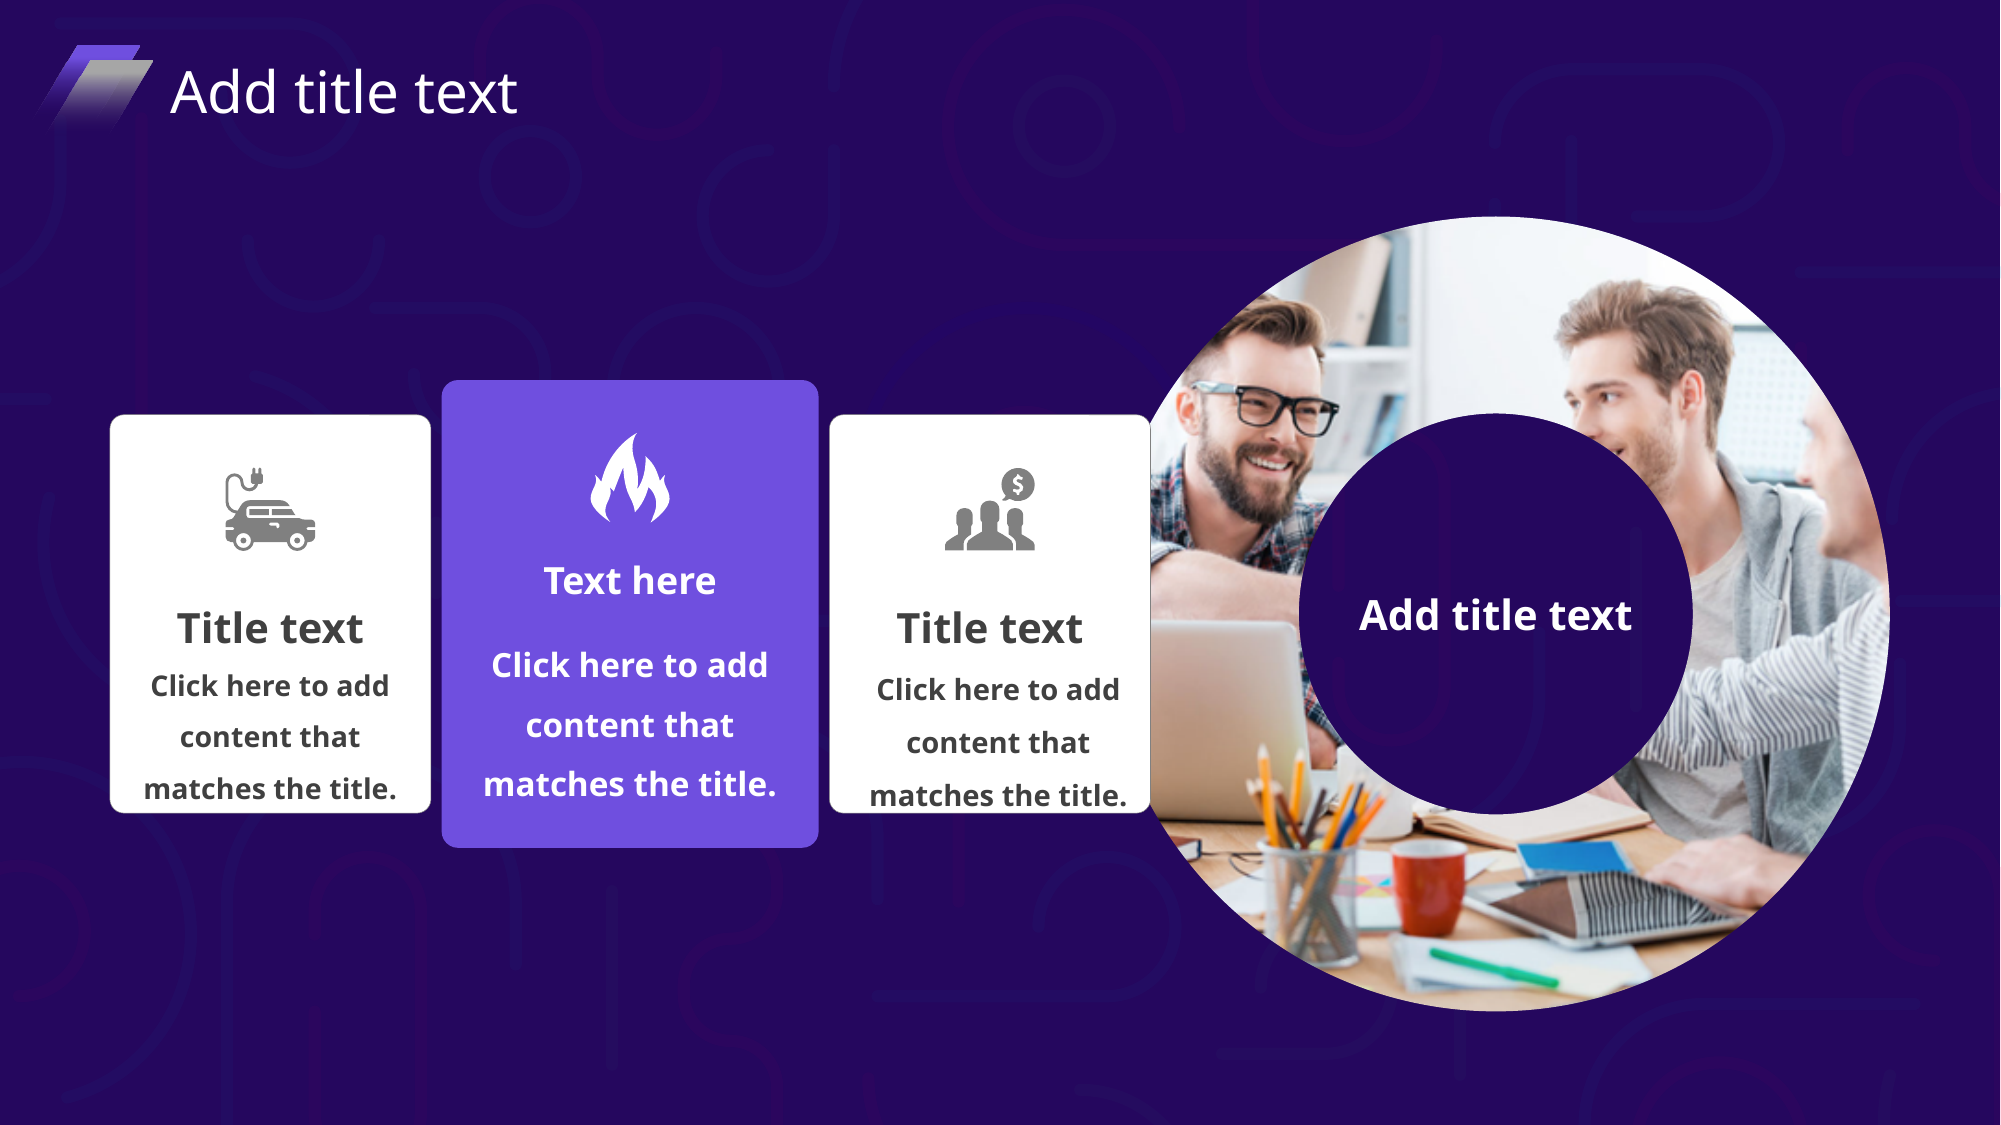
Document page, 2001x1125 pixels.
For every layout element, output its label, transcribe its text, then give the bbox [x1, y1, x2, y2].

text_box Add title text [1155, 216, 1890, 1012]
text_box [441, 379, 819, 848]
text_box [31, 45, 572, 136]
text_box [829, 414, 1161, 831]
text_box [109, 414, 431, 814]
